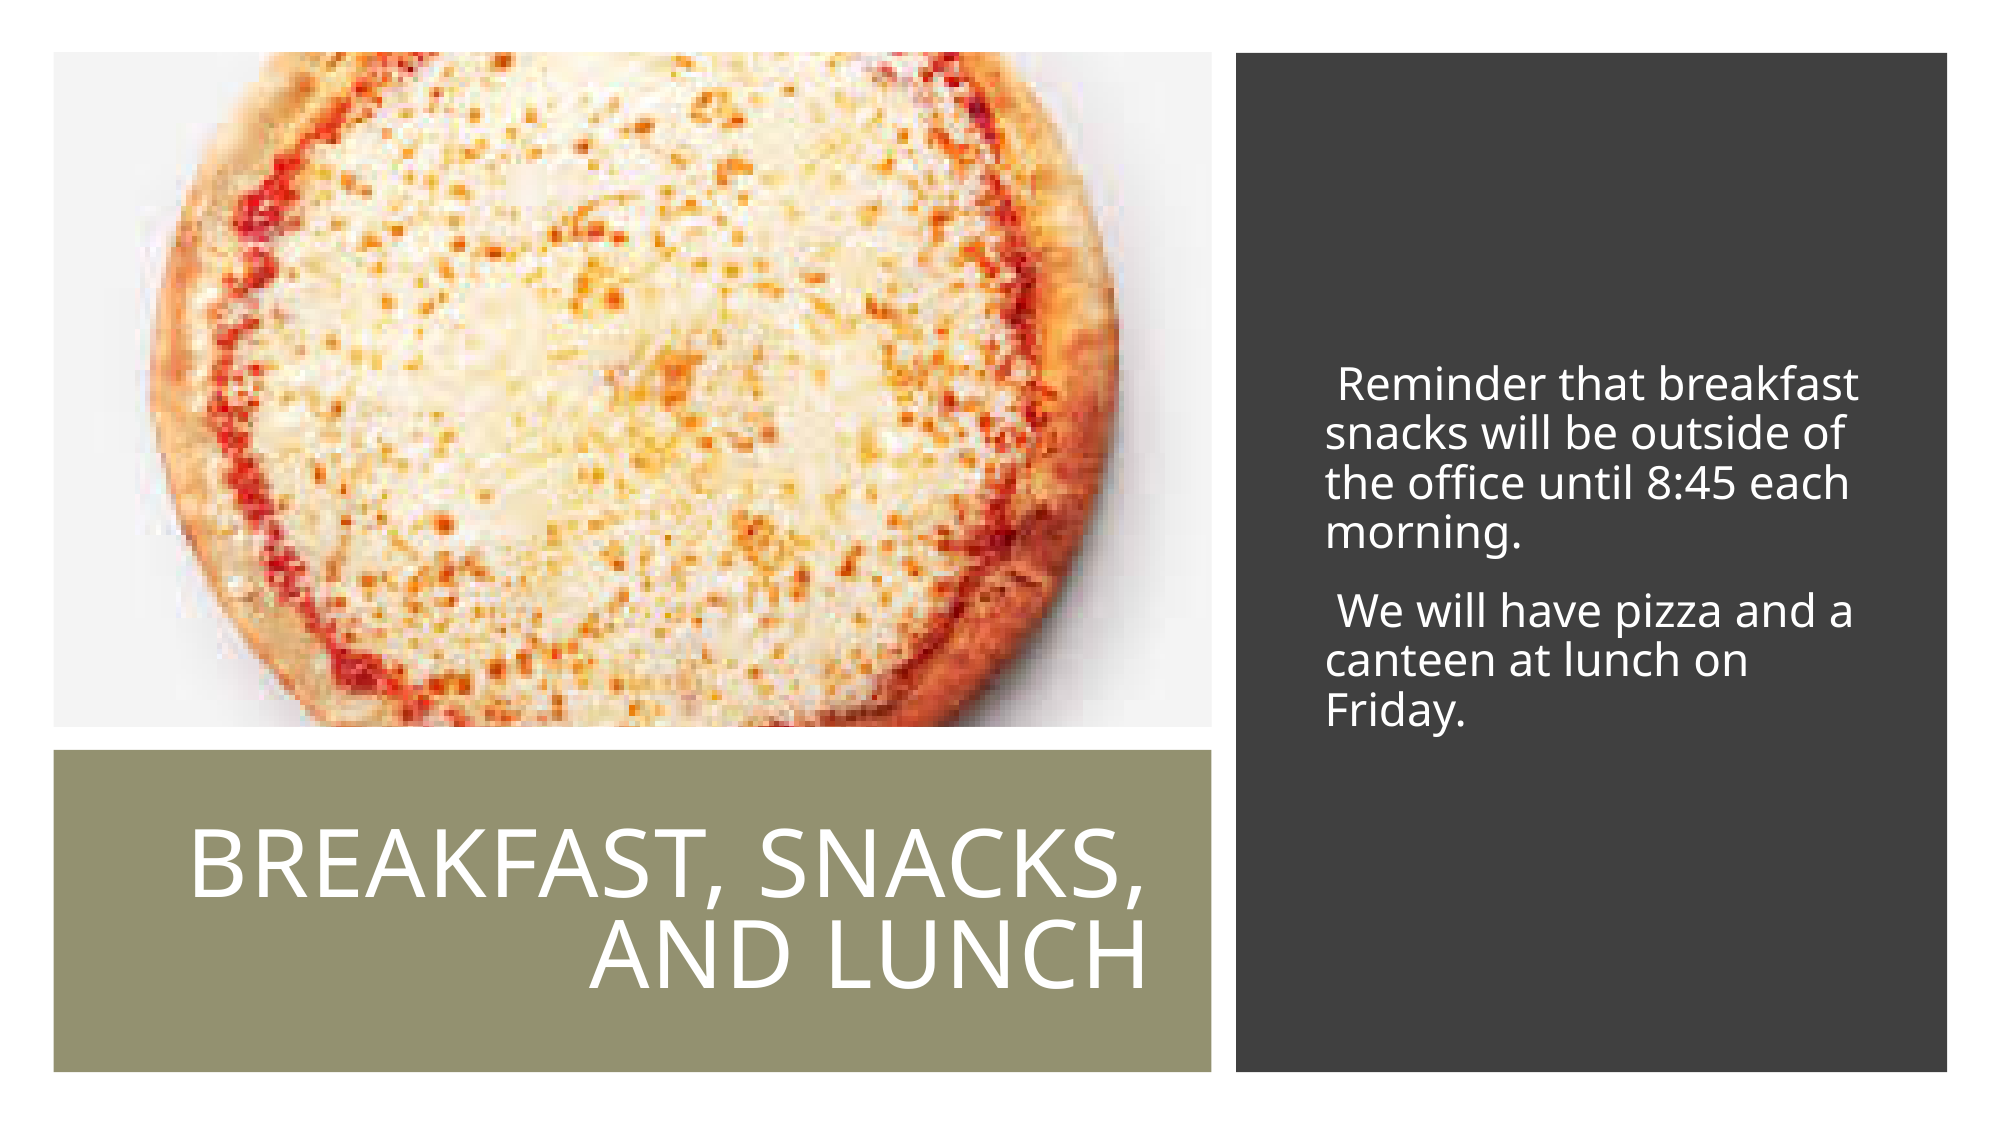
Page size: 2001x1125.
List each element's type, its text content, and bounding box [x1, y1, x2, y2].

text_box [52, 749, 1213, 1073]
title Breakfast, Snacks, and Lunch [85, 782, 1168, 1049]
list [53, 52, 1212, 727]
list Reminder that breakfast snacks will be outside of the office until 8:45 each morning. We will have pizza and a canteen at lunch on Friday. [1317, 150, 1879, 947]
text_box [1235, 51, 1948, 1074]
